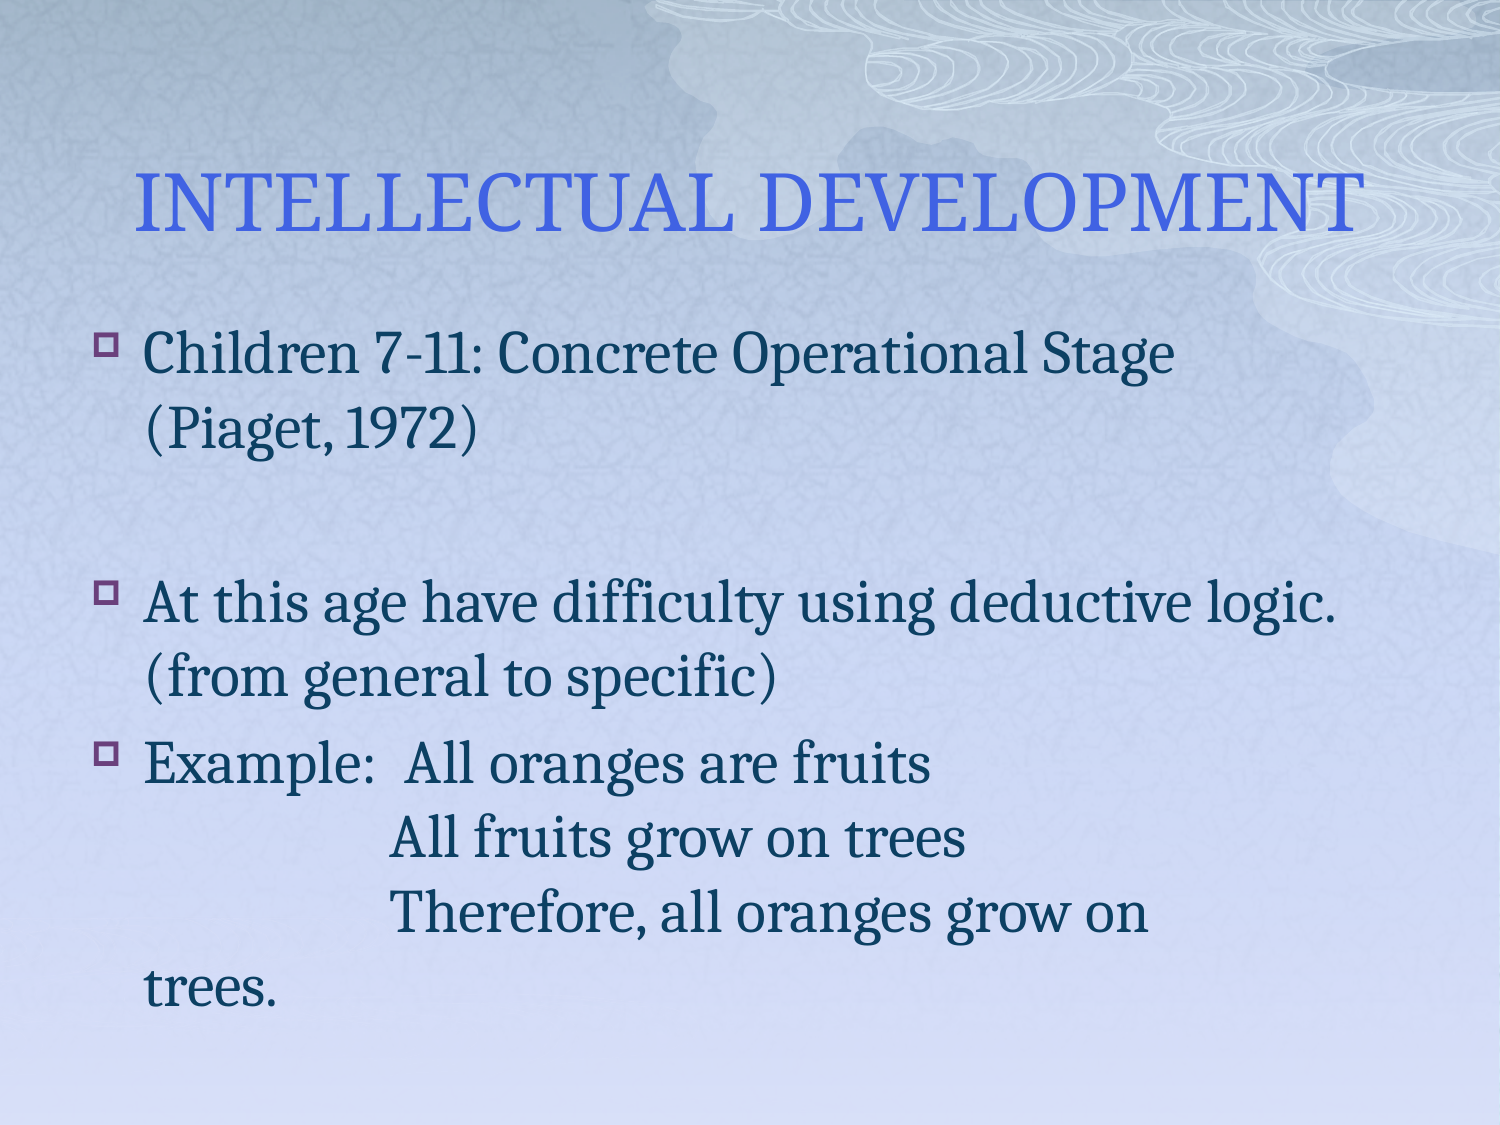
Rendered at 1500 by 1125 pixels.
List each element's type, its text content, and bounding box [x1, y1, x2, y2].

list Children 7-11: Concrete Operational Stage (Piaget, 1972) At this age have difficulty using deductive logic. (from general to specific) Example: All oranges are fruits All fruits grow on trees Therefore, all oranges grow on trees. [76, 304, 1430, 1032]
title INTELLECTUAL DEVELOPMENT [75, 105, 1425, 293]
